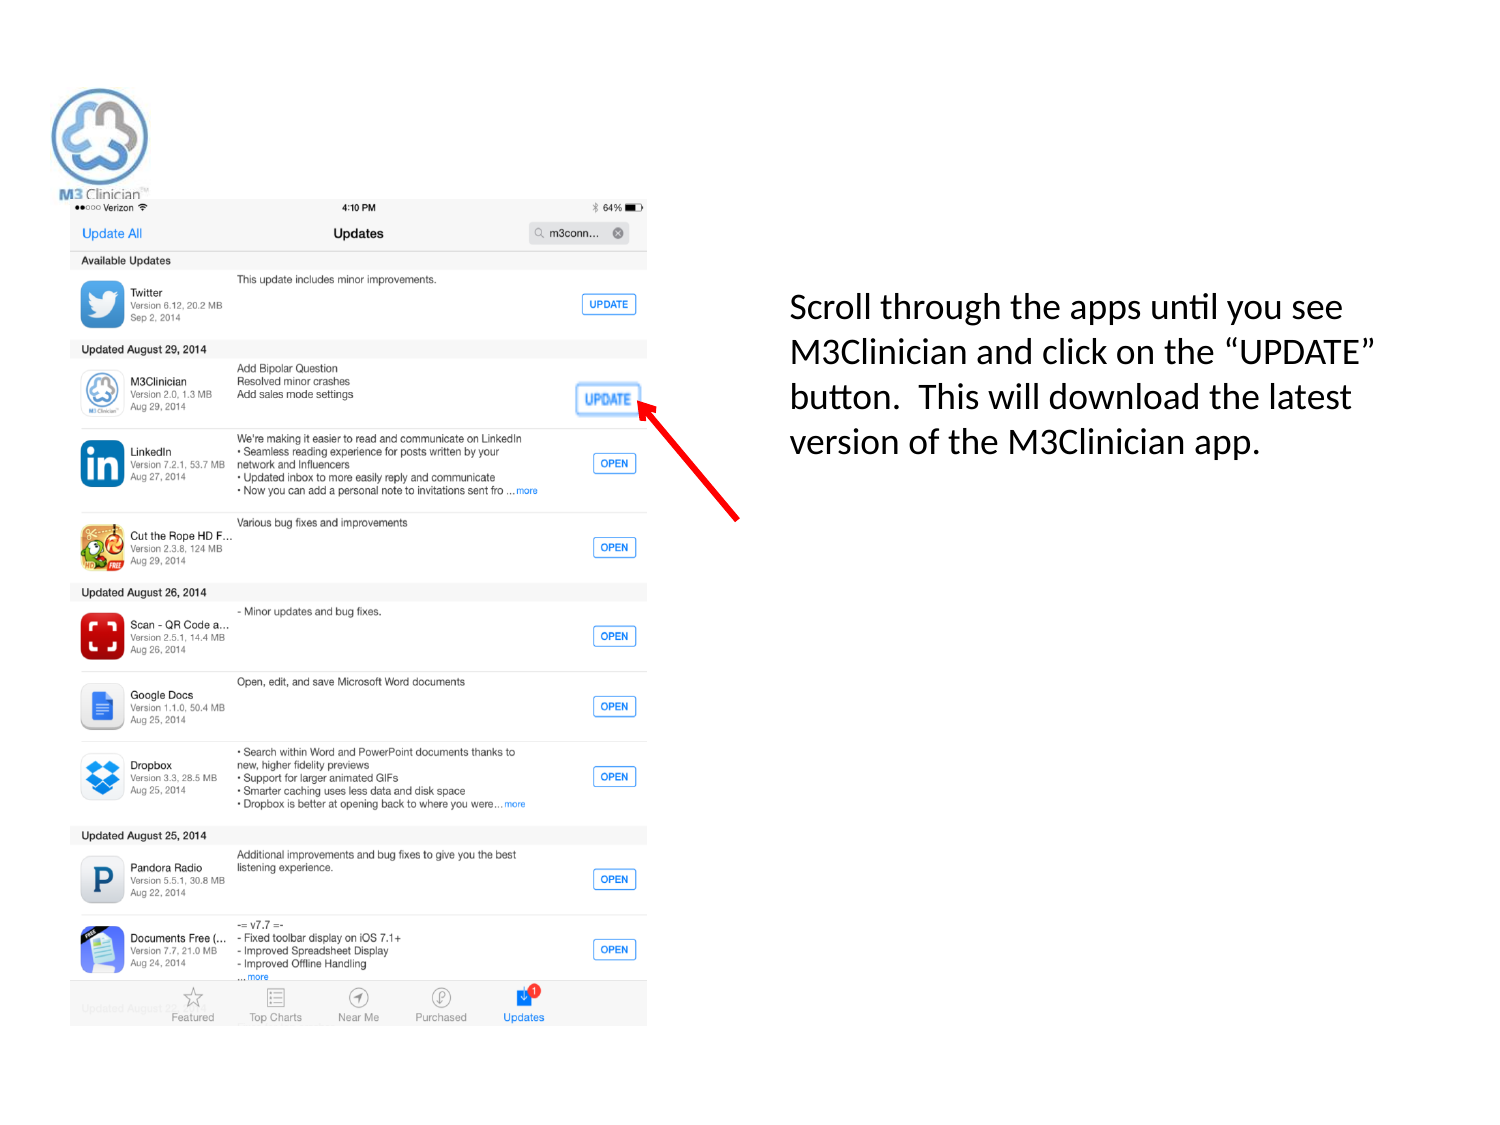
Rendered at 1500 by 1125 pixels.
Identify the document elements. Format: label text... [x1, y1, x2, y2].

picture [50, 87, 151, 208]
text_box Scroll through the apps until you see M3Clinician and click on the “UPDATE” button. This will download the latest version of the M3Clinician app. [774, 274, 1450, 470]
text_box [70, 199, 738, 1026]
